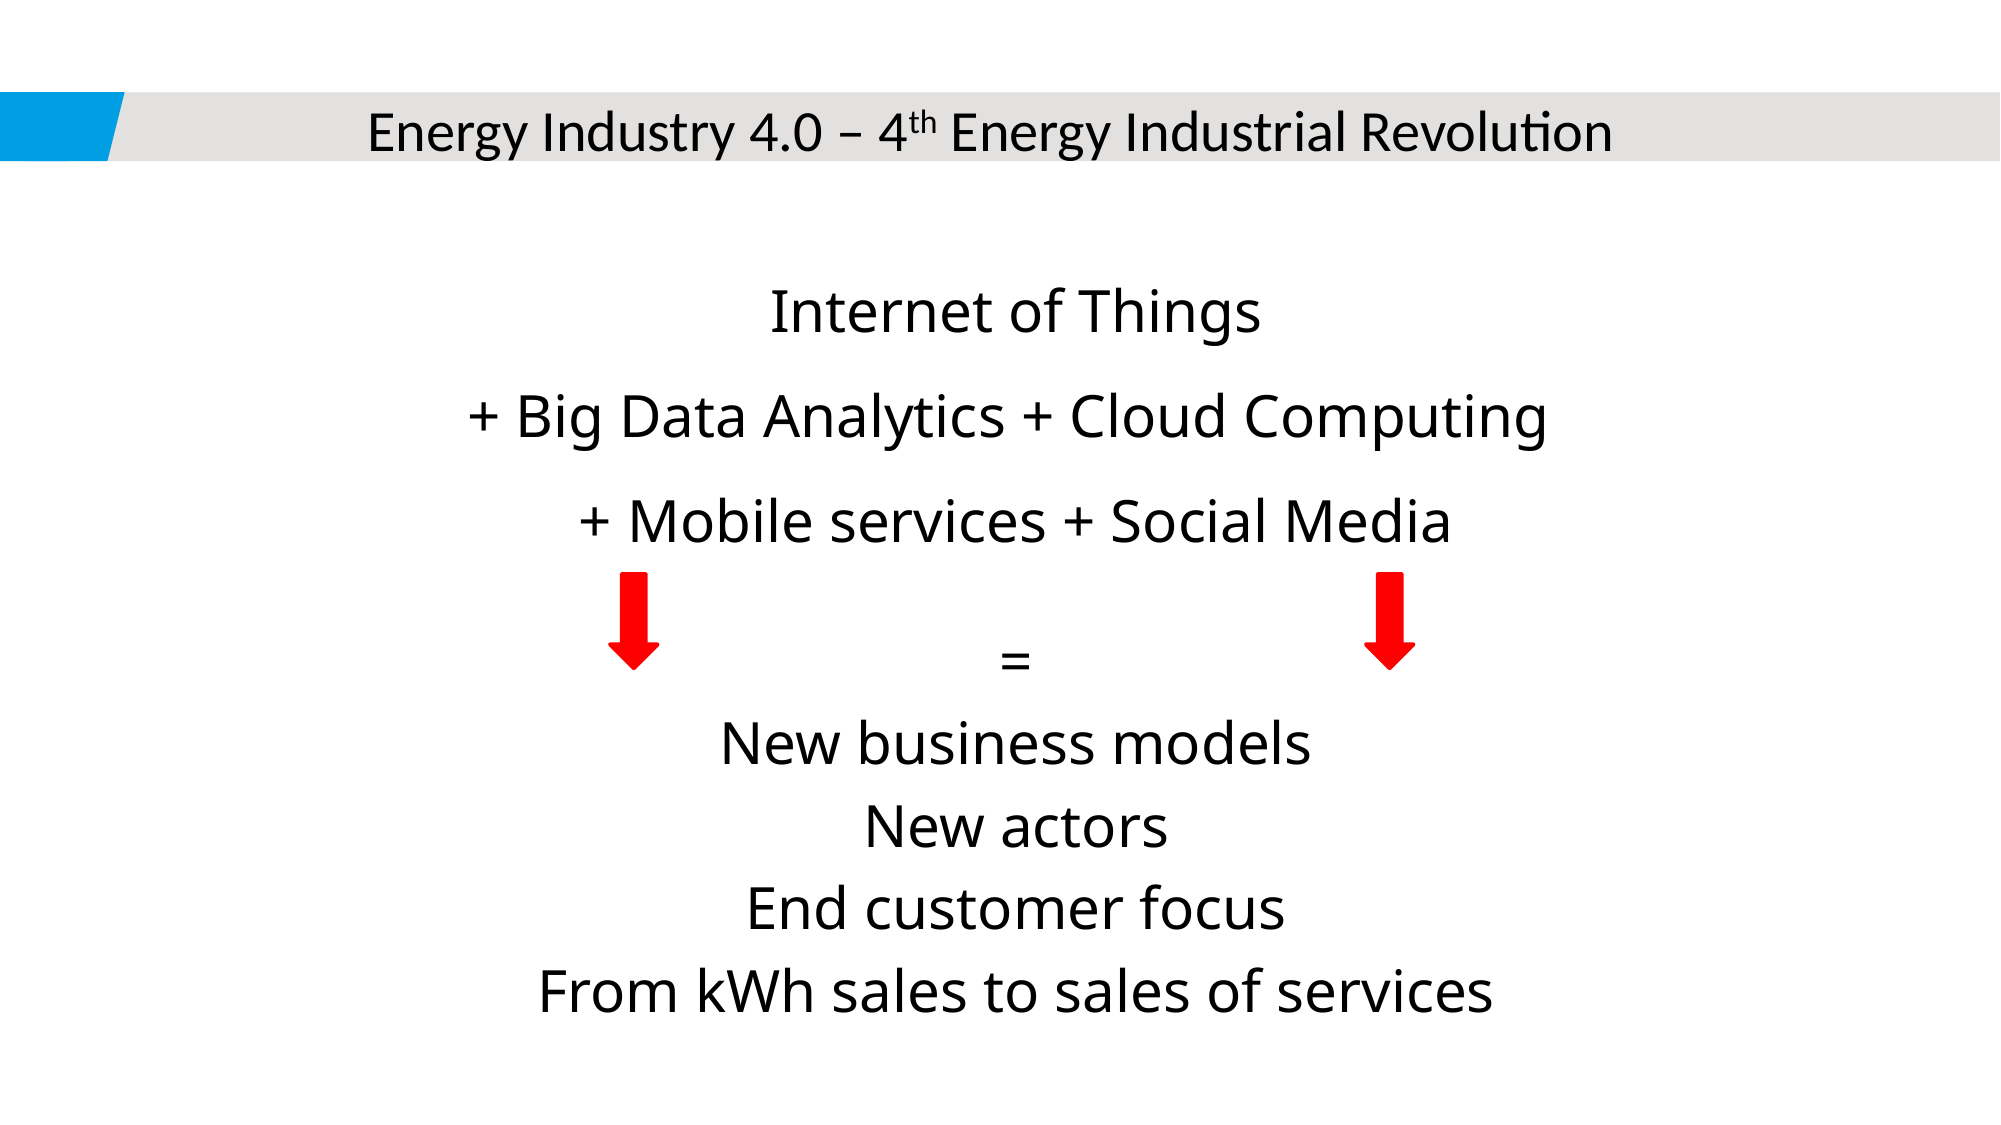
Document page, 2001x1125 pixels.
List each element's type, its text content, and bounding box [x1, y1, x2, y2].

list Internet of Things + Big Data Analytics + Cloud Computing + Mobile services + Social Media = New business models New actors End customer focus From kWh sales to sales of services [291, 231, 1742, 1047]
text_box [1364, 572, 1416, 671]
title Energy Industry 4.0 – 4th Energy Industrial Revolution [352, 95, 1750, 161]
text_box [608, 572, 660, 671]
